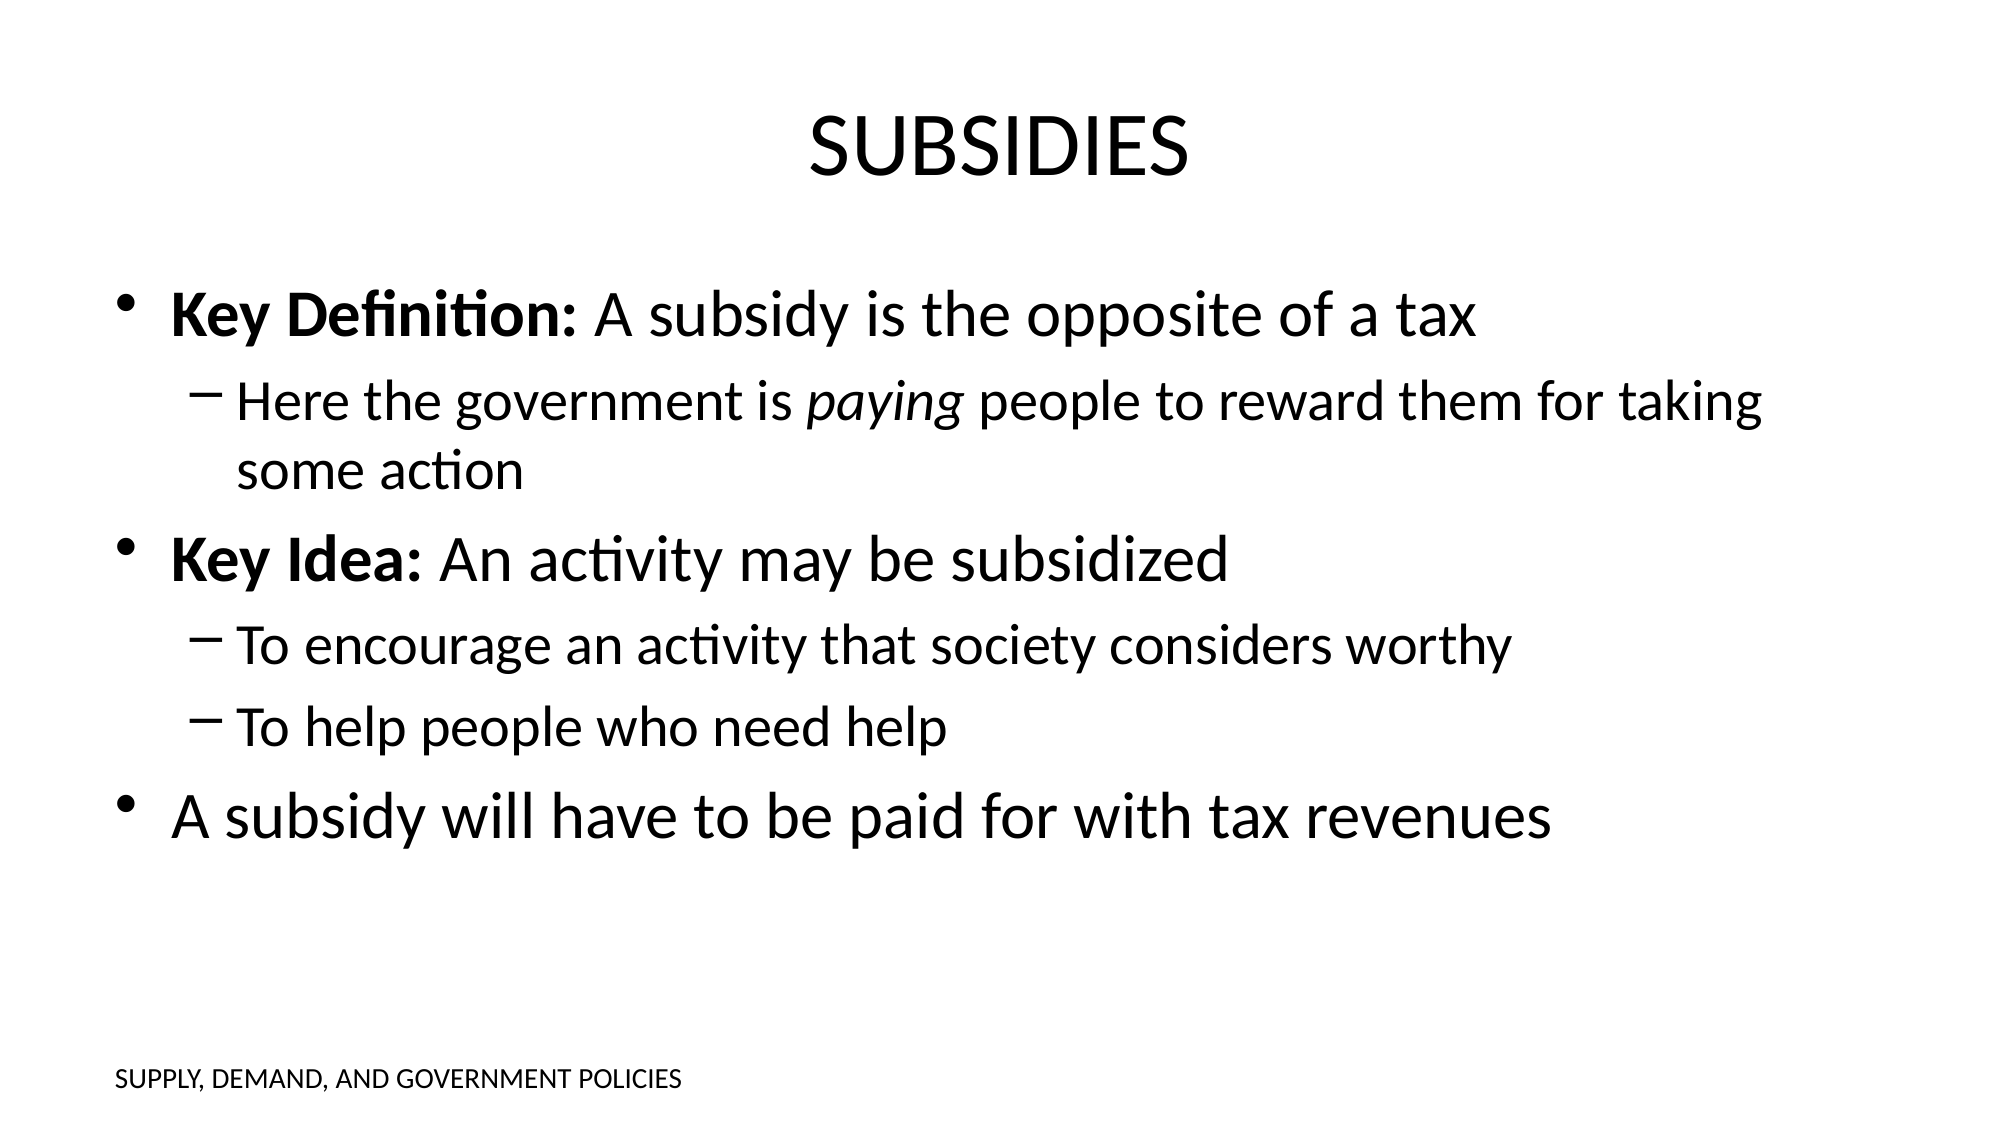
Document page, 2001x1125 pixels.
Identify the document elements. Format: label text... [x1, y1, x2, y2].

footer SUPPLY, DEMAND, AND GOVERNMENT POLICIES [99, 1051, 851, 1112]
list Key Definition: A subsidy is the opposite of a tax Here the government is paying people to reward them for taking some action Key Idea: An activity may be subsidized To encourage an activity that society considers worthy To help people who need help A subsidy will have to be paid for with tax revenues [99, 262, 1900, 1005]
title SUBSIDIES [99, 45, 1900, 233]
